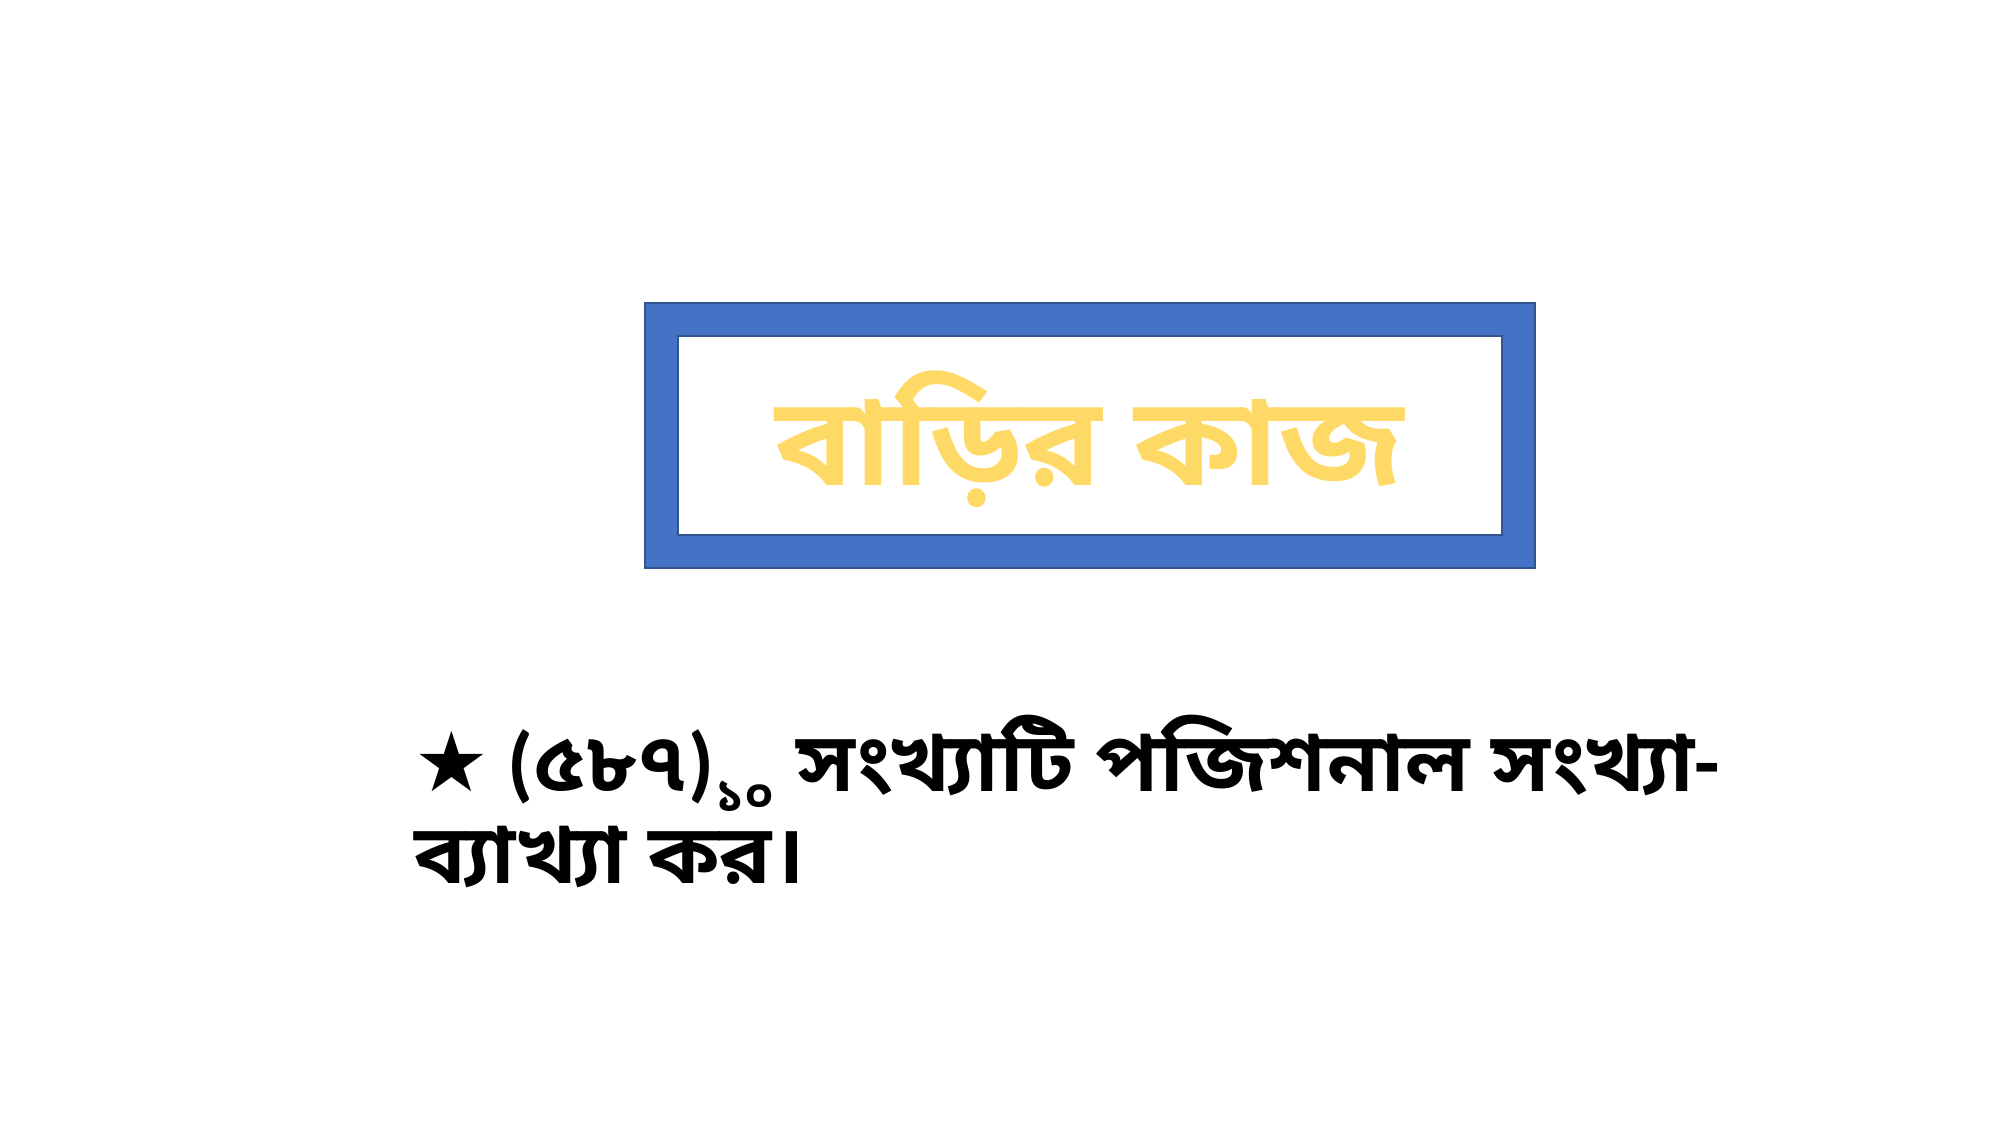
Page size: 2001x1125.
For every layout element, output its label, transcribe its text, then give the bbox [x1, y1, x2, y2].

list ★ (৫৮৭)১০ সংখ্যাটি পজিশনাল সংখ্যা-ব্যাখ্যা কর। [399, 527, 1916, 976]
text_box বাড়ির কাজ [644, 302, 1536, 569]
